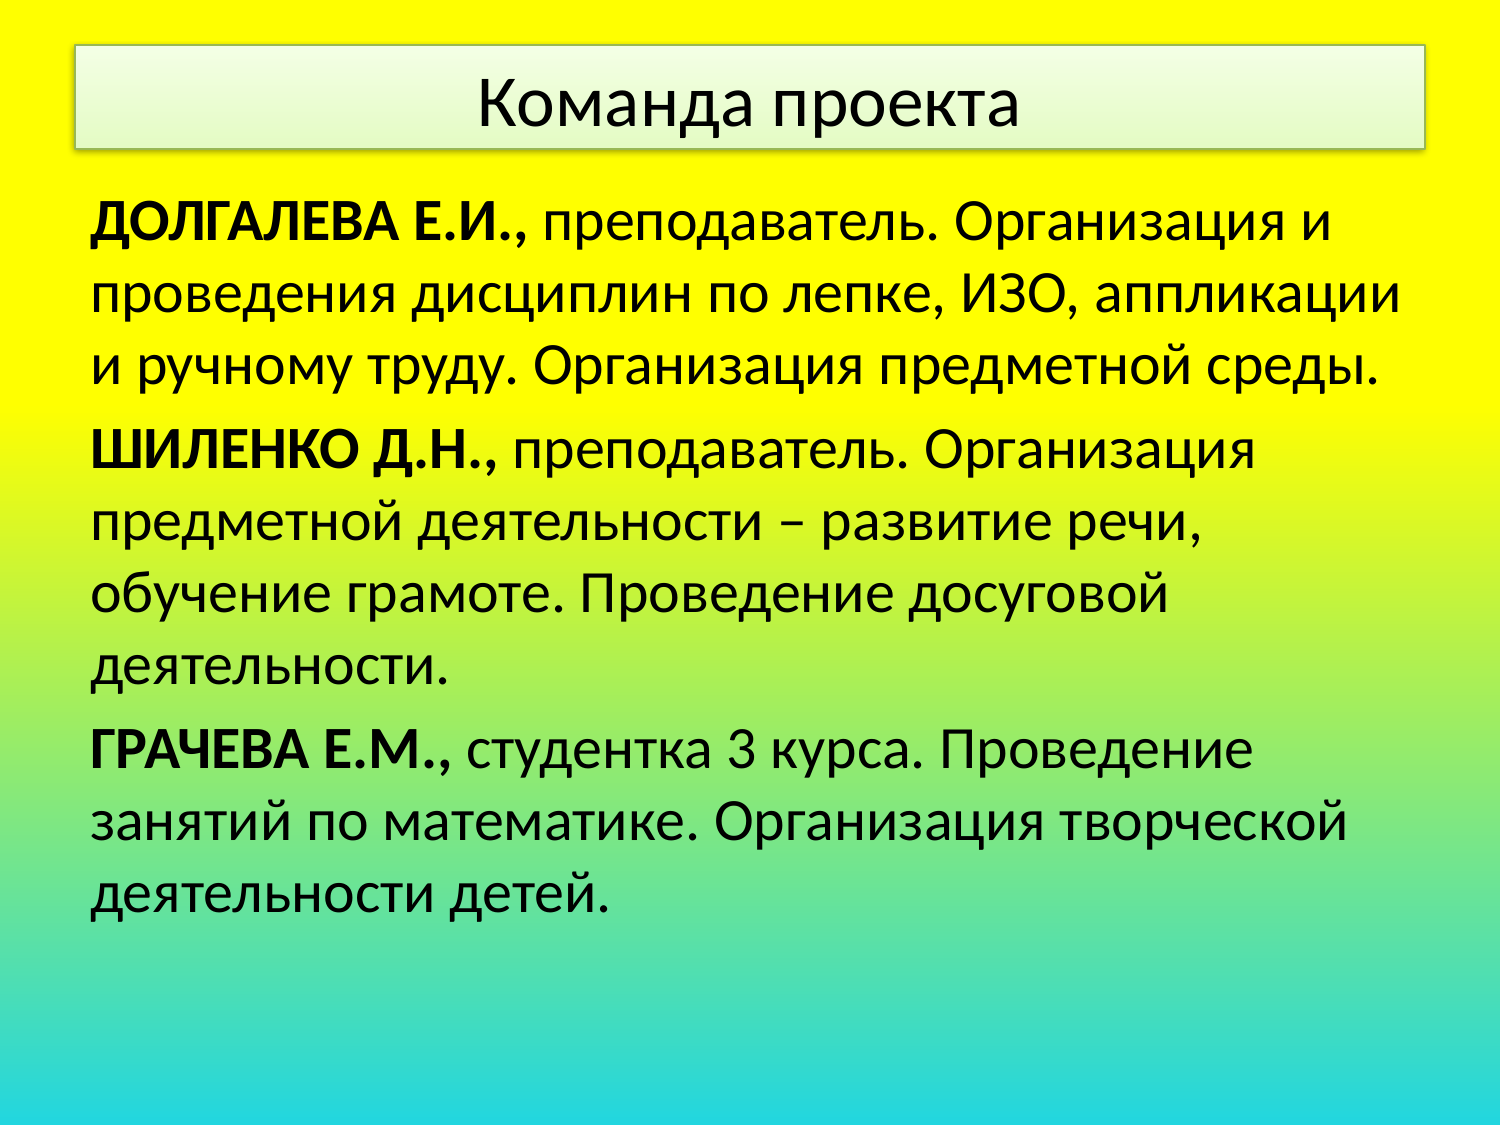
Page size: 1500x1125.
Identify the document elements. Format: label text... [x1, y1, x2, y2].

title Команда проекта [74, 44, 1426, 150]
list ДОЛГАЛЕВА Е.И., преподаватель. Организация и проведения дисциплин по лепке, ИЗО, аппликации и ручному труду. Организация предметной среды. ШИЛЕНКО Д.Н., преподаватель. Организация предметной деятельности – развитие речи, обучение грамоте. Проведение досуговой деятельности. ГРАЧЕВА Е.М., студентка 3 курса. Проведение занятий по математике. Организация творческой деятельности детей. [75, 172, 1425, 1005]
